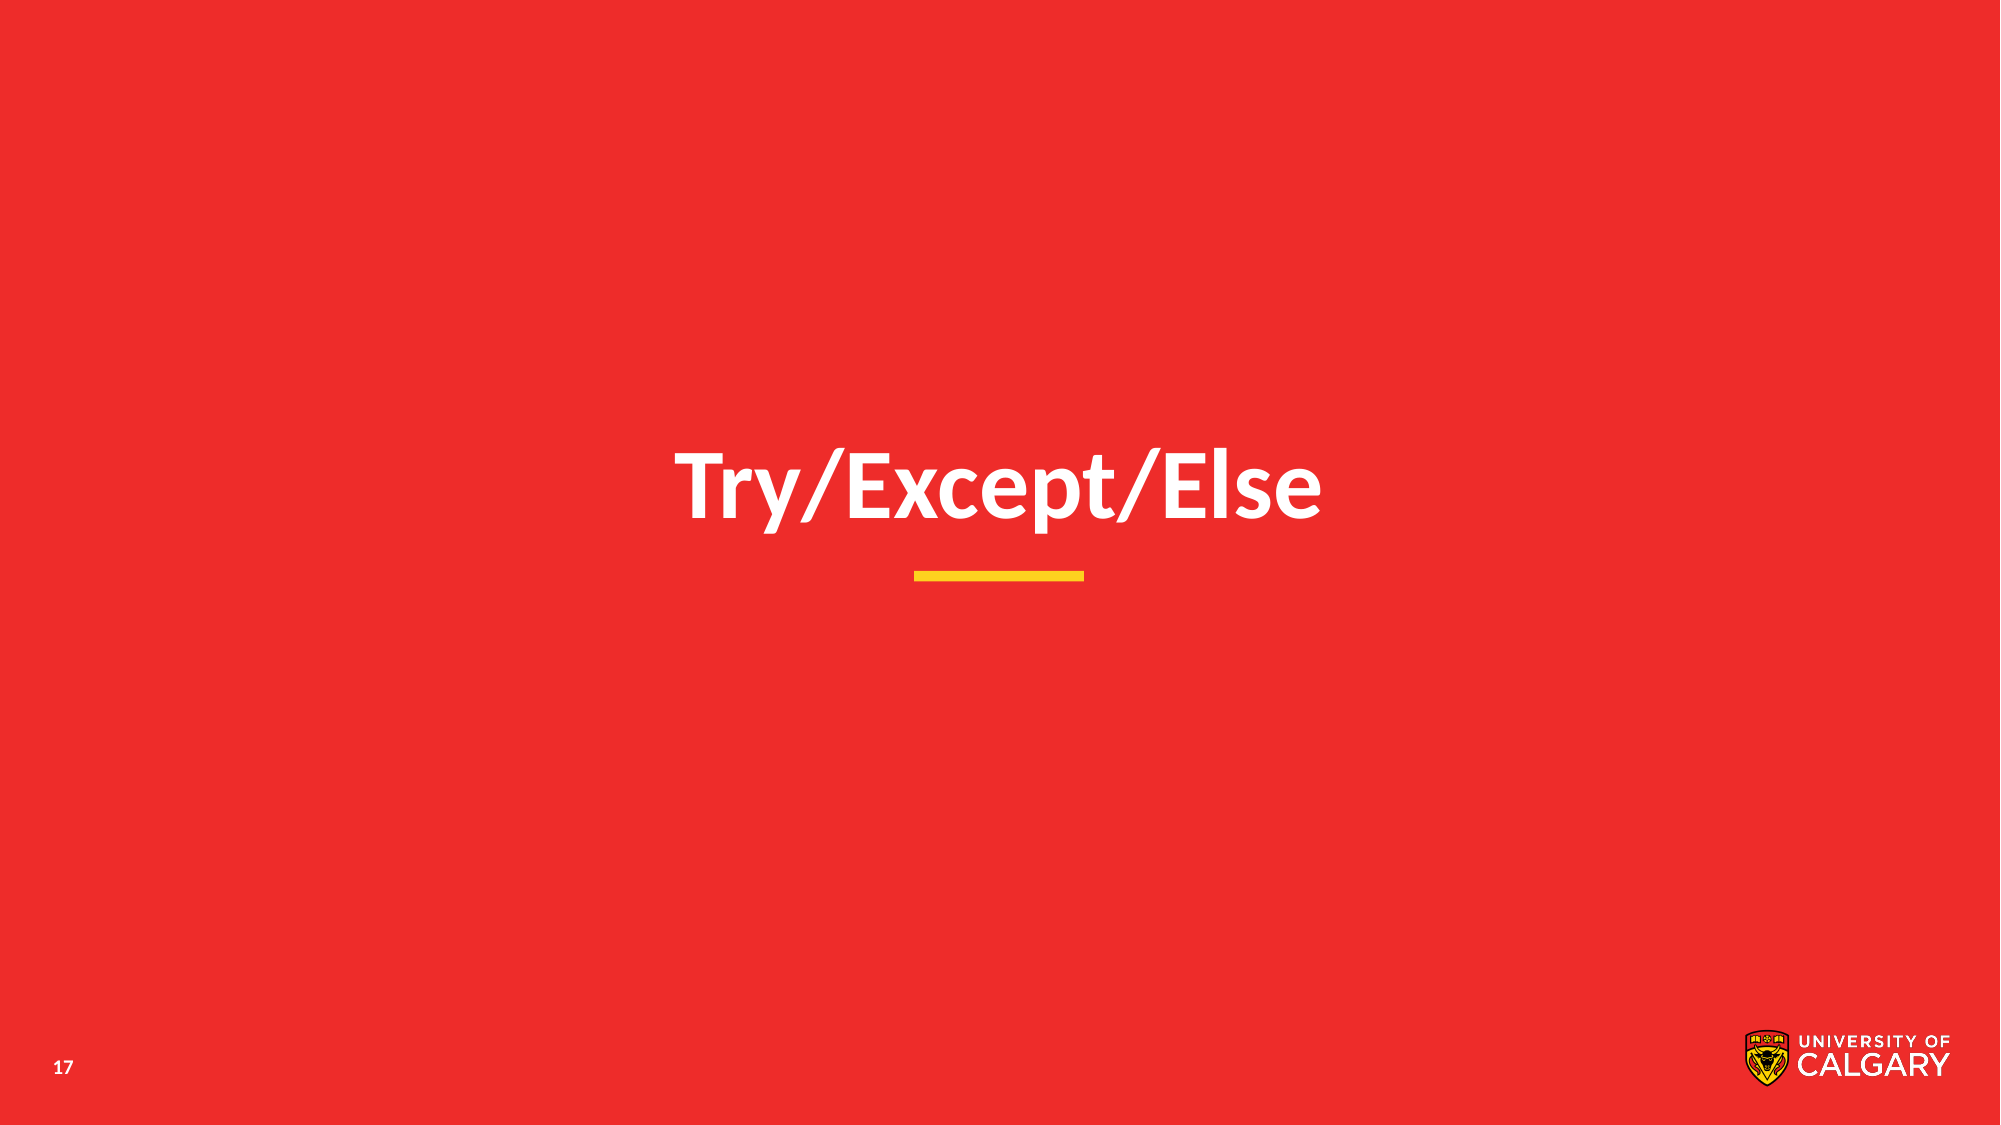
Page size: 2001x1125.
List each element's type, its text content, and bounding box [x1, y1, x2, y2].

title Try/Except/Else [136, 301, 1862, 548]
picture [1722, 1012, 1973, 1099]
